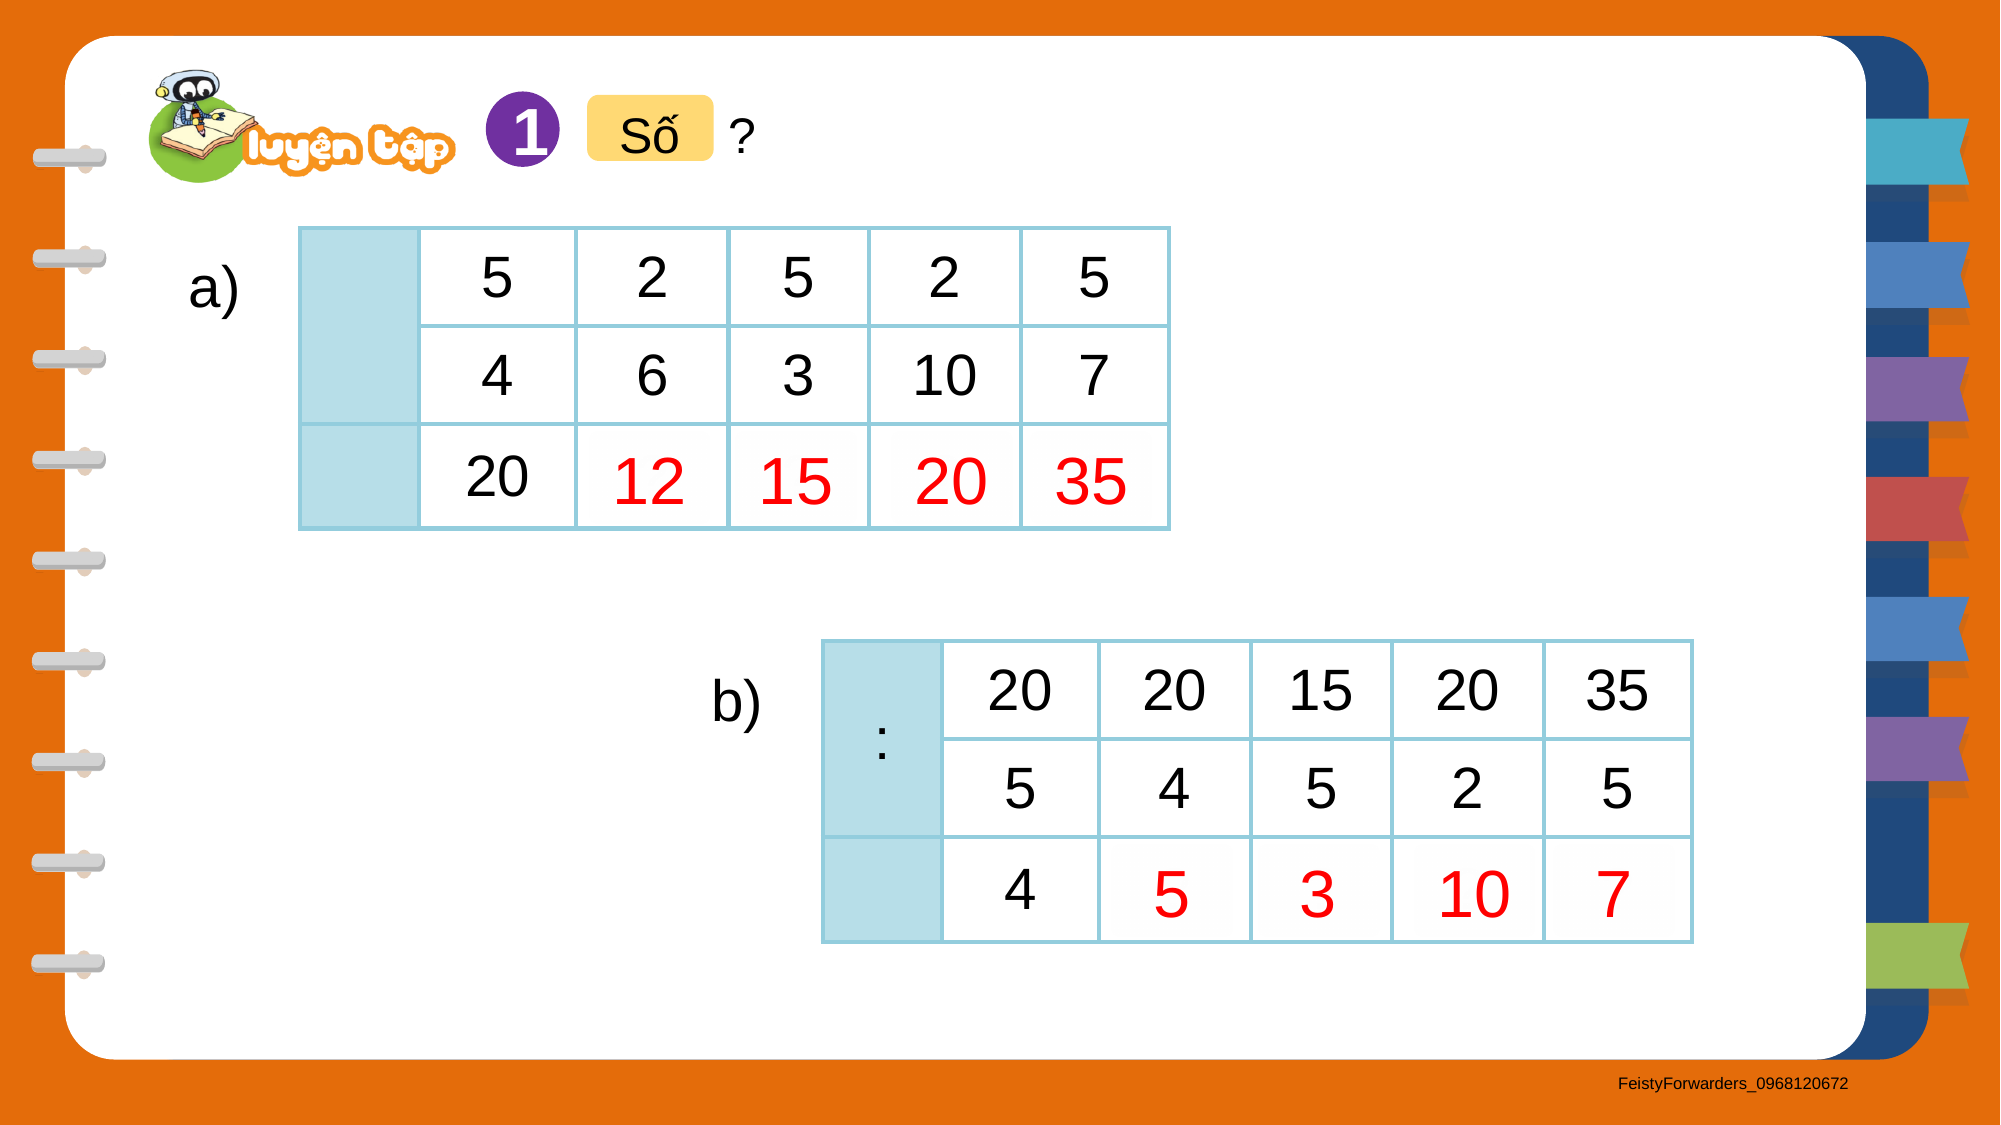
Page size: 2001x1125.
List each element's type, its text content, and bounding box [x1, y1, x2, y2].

text_box 10 [1564, 855, 1665, 927]
table_header : [825, 643, 940, 835]
picture [119, 53, 487, 196]
table_cell 5 [1546, 741, 1690, 835]
table_cell ? [1101, 839, 1249, 940]
text_box 3 [1561, 852, 1667, 930]
table_header 20 [1394, 643, 1542, 737]
text_box 10 [1427, 858, 1522, 924]
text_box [588, 95, 772, 174]
text_box 3 [1272, 858, 1366, 924]
text_box 1 [487, 91, 560, 167]
table_cell [825, 839, 940, 940]
text_box 35 [1047, 448, 1135, 508]
table_cell 5 [1253, 741, 1390, 835]
text_box 7 [1567, 858, 1661, 924]
text_box 12 [606, 448, 694, 508]
table_cell 4 [944, 839, 1097, 940]
text_box 20 [908, 448, 996, 508]
text_box a) [174, 242, 256, 327]
table_cell ? [1115, 848, 1229, 934]
table_header 20 [944, 643, 1097, 737]
table_cell 4 [1101, 741, 1249, 835]
text_box 5 [1557, 848, 1671, 934]
table_header 35 [1546, 643, 1690, 737]
table_cell ? [1253, 839, 1390, 940]
text_box 3 [1424, 855, 1525, 927]
text_box 5 [1126, 859, 1219, 923]
table_header 20 [1101, 643, 1249, 737]
table_cell 5 [944, 741, 1097, 835]
text_box 15 [752, 448, 840, 508]
table_header 15 [1253, 643, 1390, 737]
table_cell ? [1394, 839, 1542, 940]
table_cell ? [1546, 839, 1690, 940]
table_cell 2 [1394, 741, 1542, 835]
text_box b) [696, 655, 779, 741]
